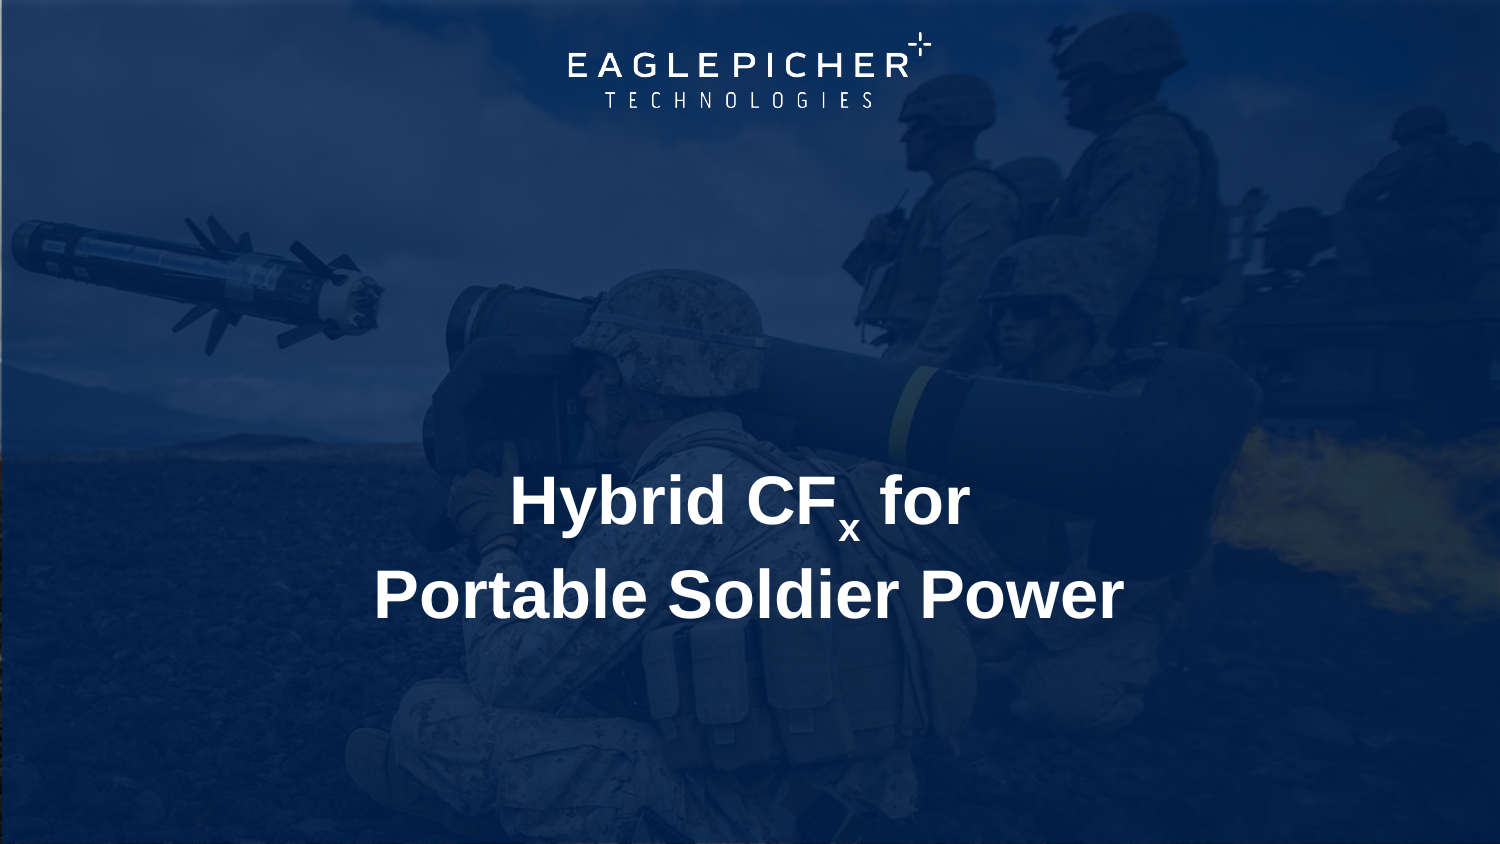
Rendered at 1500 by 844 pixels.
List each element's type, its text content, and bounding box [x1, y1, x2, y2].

title Hybrid CFx for Portable Soldier Power [112, 450, 1388, 638]
